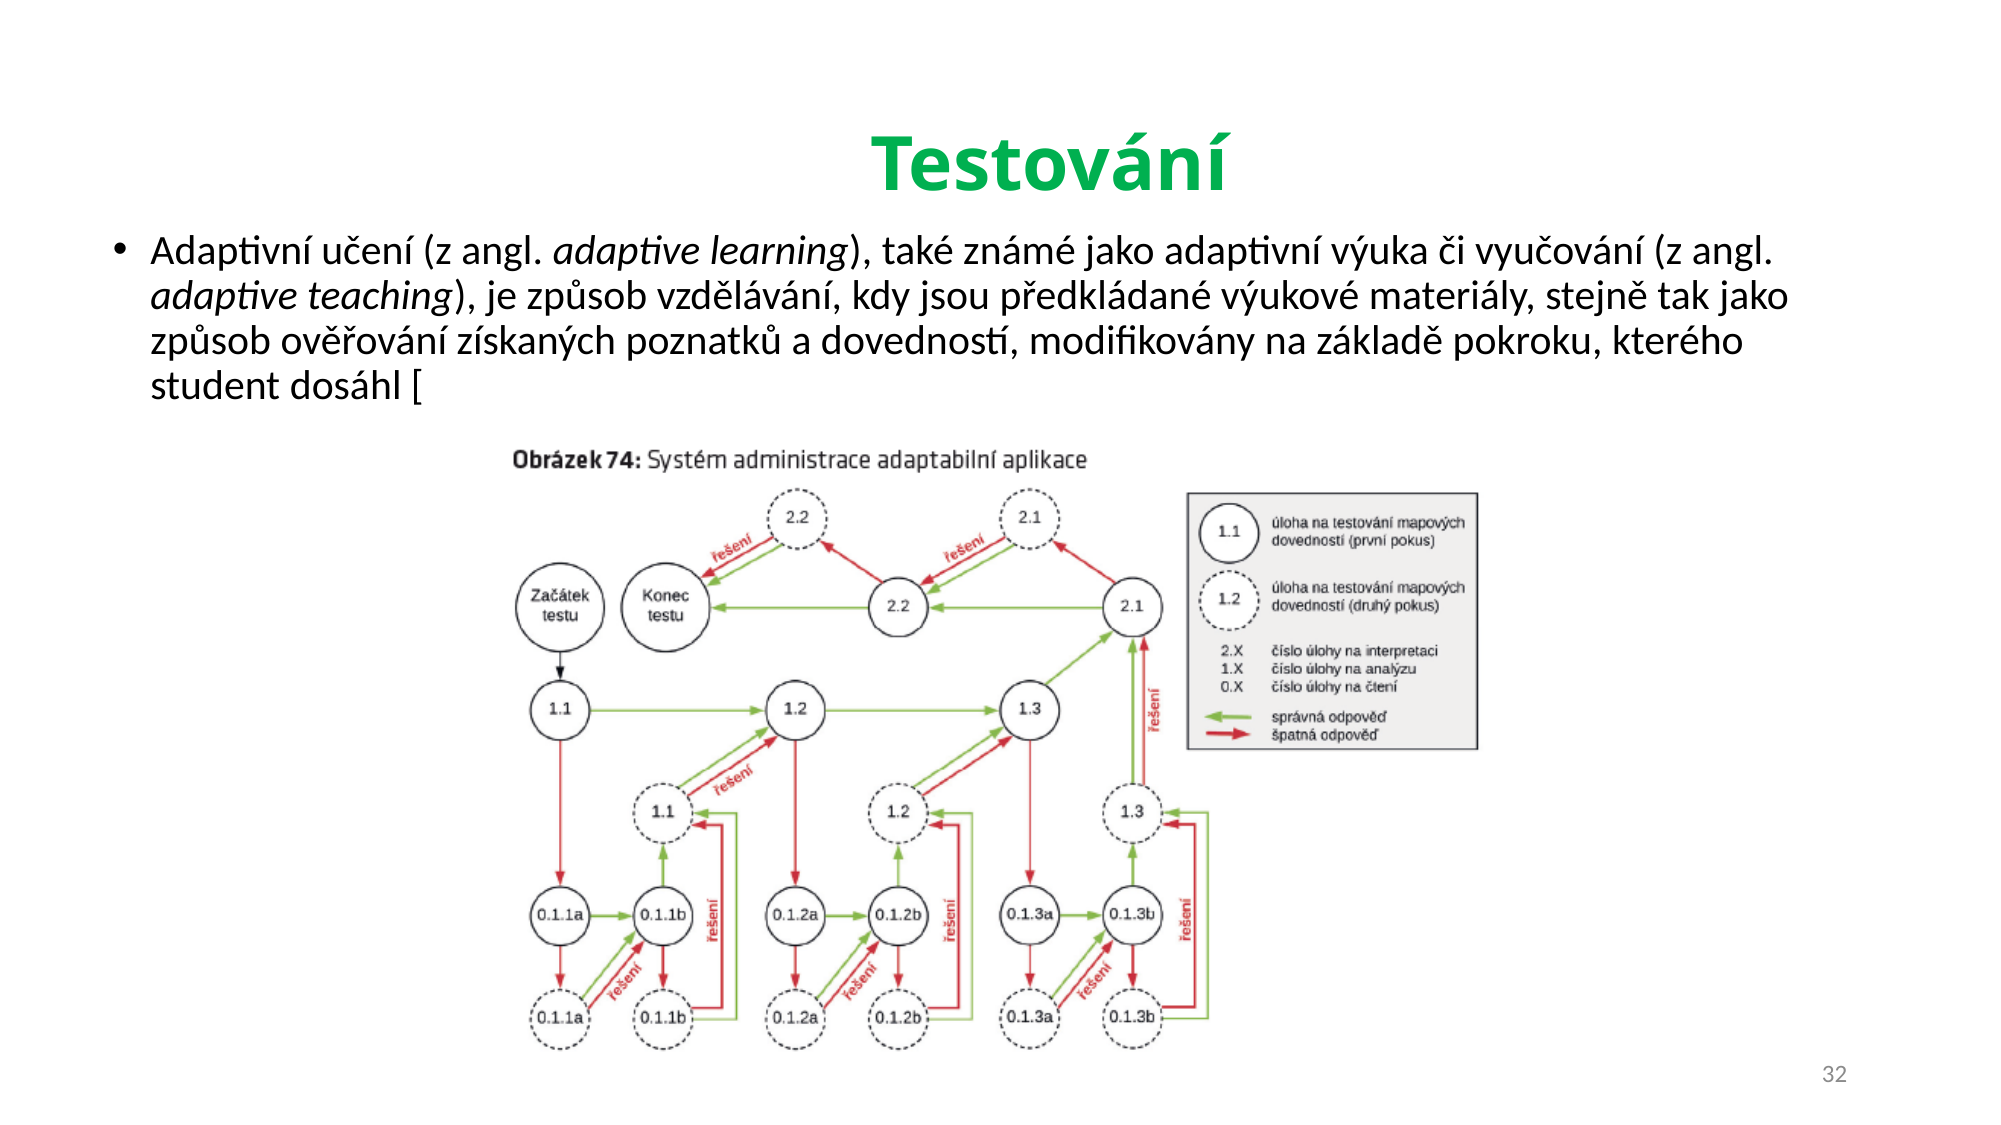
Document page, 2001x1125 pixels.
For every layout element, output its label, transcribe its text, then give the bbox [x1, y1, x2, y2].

title Testování [187, 57, 1913, 276]
picture [485, 438, 1515, 1056]
list Adaptivní učení (z angl. adaptive learning), také známé jako adaptivní výuka či vyučování (z angl. adaptive teaching), je způsob vzdělávání, kdy jsou předkládané výukové materiály, stejně tak jako způsob ověřování získaných poznatků a dovedností, modifikovány na základě pokroku, kterého student dosáhl [ [97, 220, 1823, 935]
slide_number 32 [1412, 1042, 1863, 1103]
